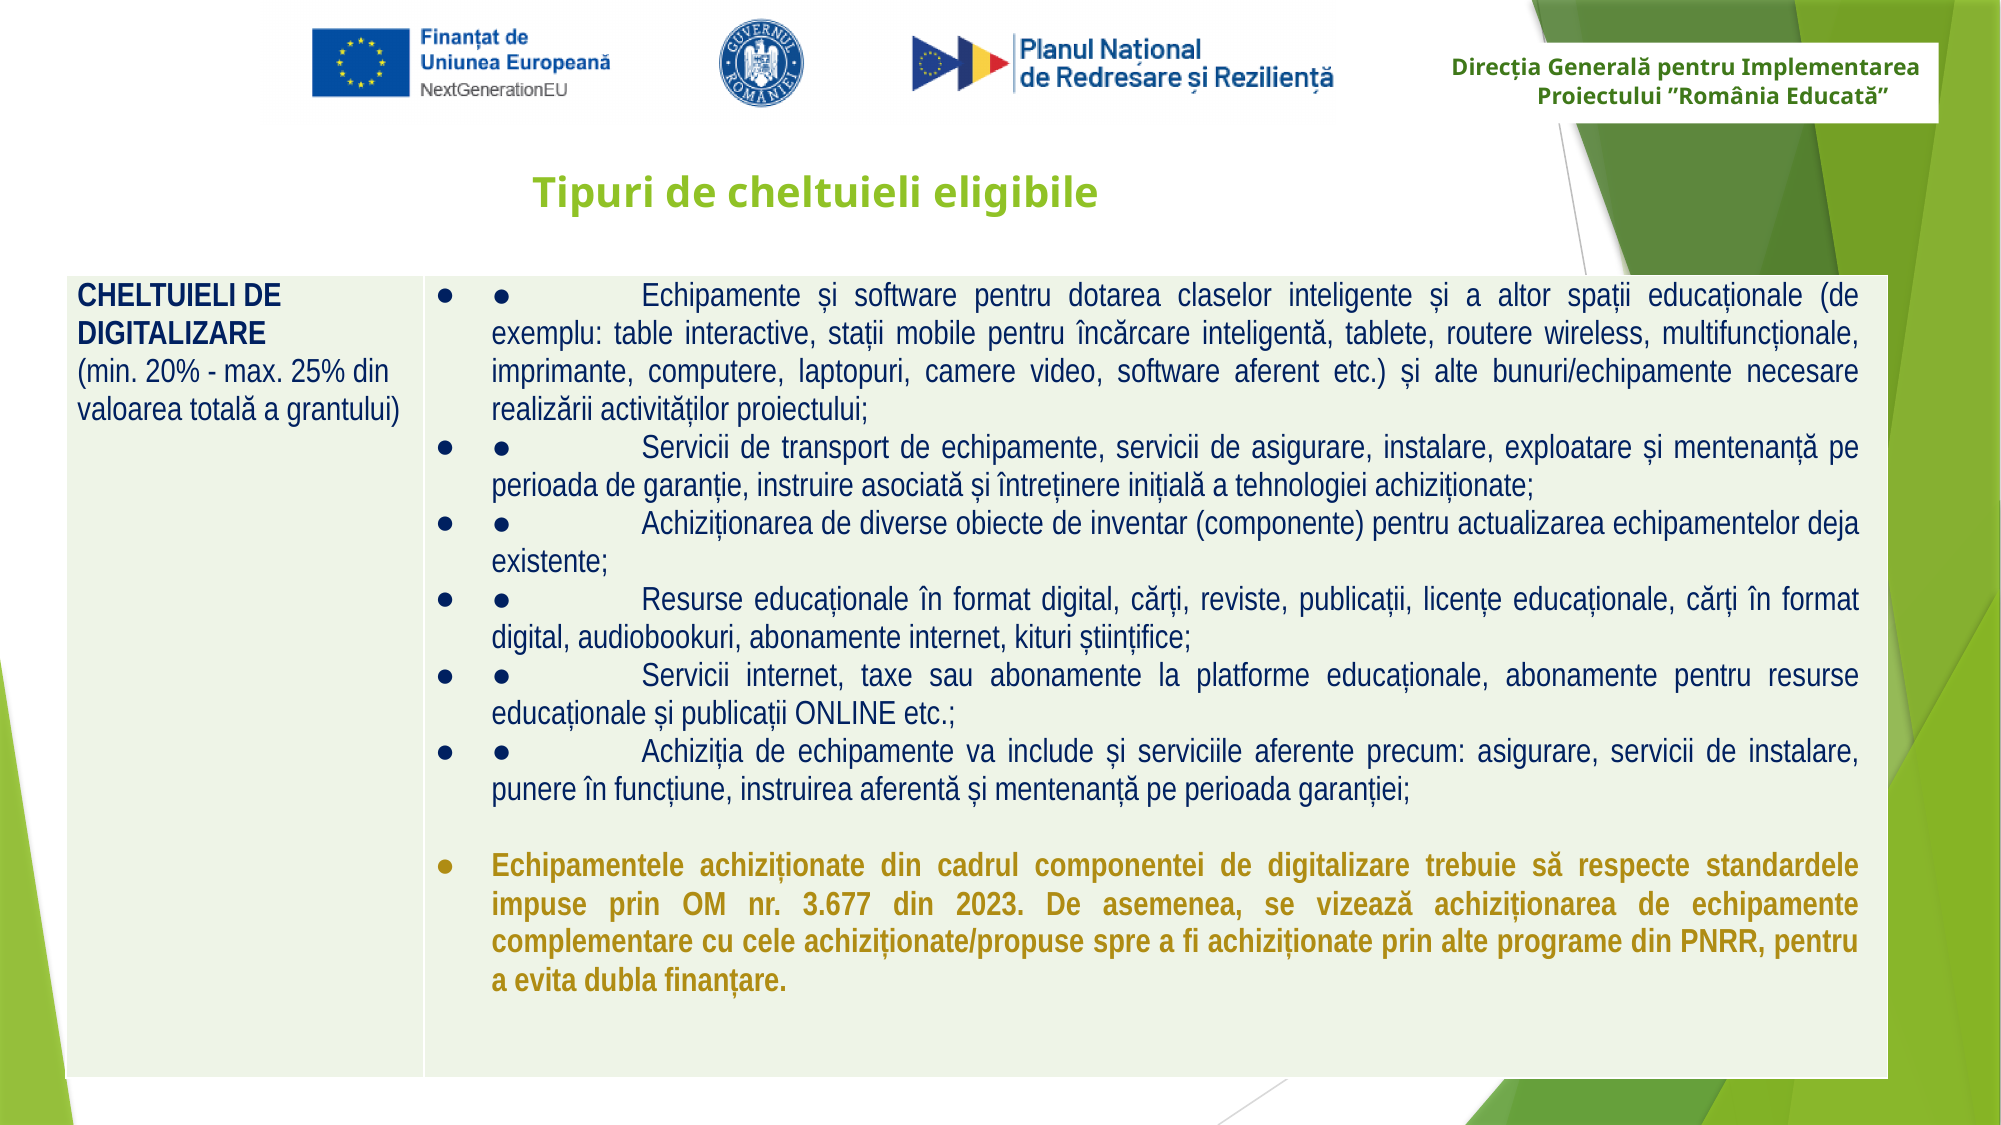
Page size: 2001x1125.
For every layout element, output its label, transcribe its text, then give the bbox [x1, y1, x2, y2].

title Tipuri de cheltuieli eligibile [111, 158, 1522, 241]
picture [259, 0, 1337, 126]
text_box Direcția Generală pentru Implementarea Proiectului ”România Educată” [1433, 42, 1939, 124]
table_header CHELTUIELI DE DIGITALIZARE (min. 20% - max. 25% din valoarea totală a grantului) [67, 276, 423, 1077]
table_header ● Echipamente și software pentru dotarea claselor inteligente și a altor spații educaționale (de exemplu: table interactive, stații mobile pentru încărcare inteligentă, tablete, routere wireless, multifuncționale, imprimante, computere, laptopuri, camere video, software aferent etc.) și alte bunuri/echipamente necesare realizării activităților proiectului; ● Servicii de transport de echipamente, servicii de asigurare, instalare, exploatare și mentenanță pe perioada de garanție, instruire asociată și întreținere inițială a tehnologiei achiziționate; ● Achiziționarea de diverse obiecte de inventar (componente) pentru actualizarea echipamentelor deja existente; ● Resurse educaționale în format digital, cărți, reviste, publicații, licențe educaționale, cărți în format digital, audiobookuri, abonamente internet, kituri științifice; ● Servicii internet, taxe sau abonamente la platforme educaționale, abonamente pentru resurse educaționale și publicații ONLINE etc.; ● Achiziția de echipamente va include și serviciile aferente precum: asigurare, servicii de instalare, punere în funcțiune, instruirea aferentă și mentenanță pe perioada garanției; Echipamentele achiziționate din cadrul componentei de digitalizare trebuie să respecte standardele impuse prin OM nr. 3.677 din 2023. De asemenea, se vizează achiziționarea de echipamente complementare cu cele achiziționate/propuse spre a fi achiziționate prin alte programe din PNRR, pentru a evita dubla finanțare. [425, 276, 1887, 1077]
